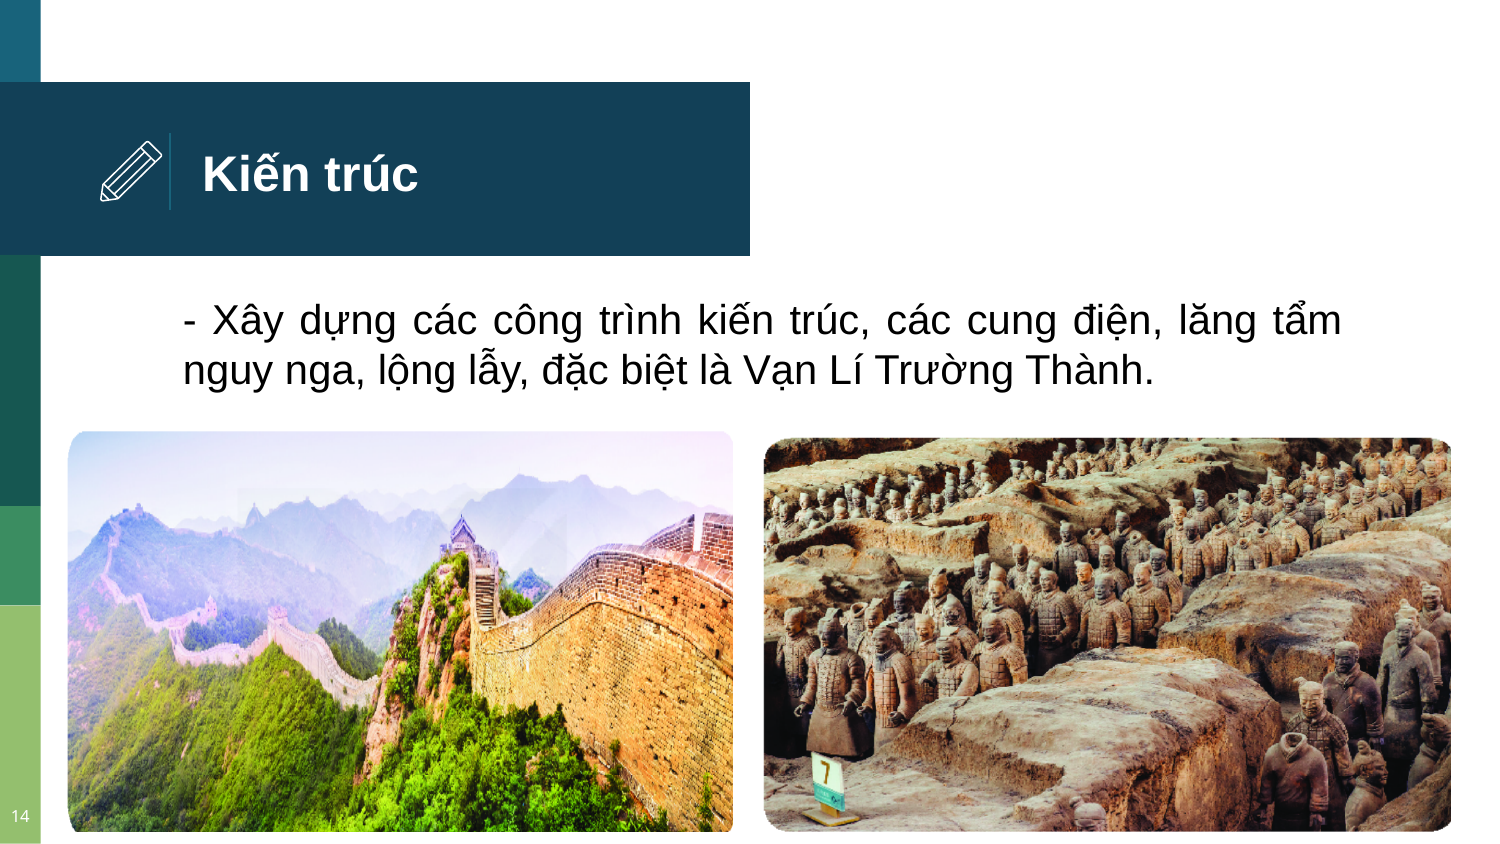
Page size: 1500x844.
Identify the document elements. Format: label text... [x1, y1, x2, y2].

picture [762, 431, 1452, 832]
picture [64, 431, 733, 832]
text_box - Xây dựng các công trình kiến trúc, các cung điện, lăng tẩm nguy nga, lộng lẫy, đặc biệt là Vạn Lí Trường Thành. [168, 285, 1358, 401]
title Kiến trúc [187, 87, 715, 256]
slide_number 14 [0, 790, 49, 844]
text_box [100, 141, 162, 202]
